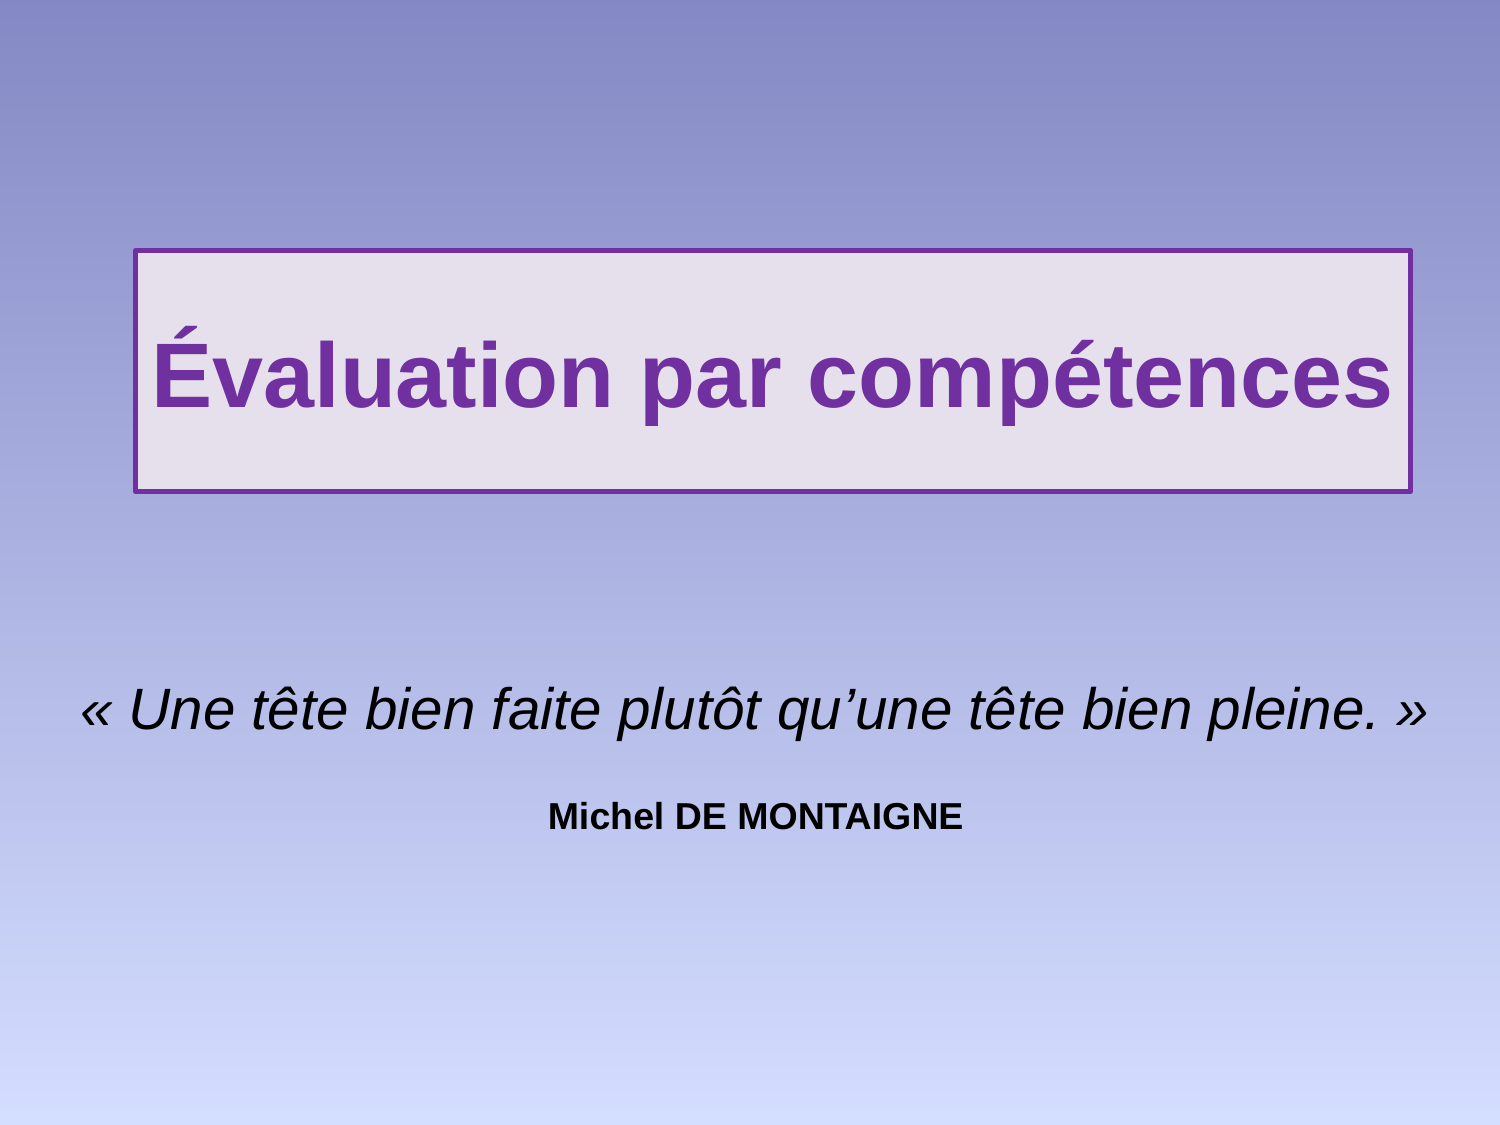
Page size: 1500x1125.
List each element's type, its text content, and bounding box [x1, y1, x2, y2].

text_box « Une tête bien faite plutôt qu’une tête bien pleine. » Michel DE MONTAIGNE [41, 664, 1471, 844]
title Évaluation par compétences [135, 250, 1411, 492]
